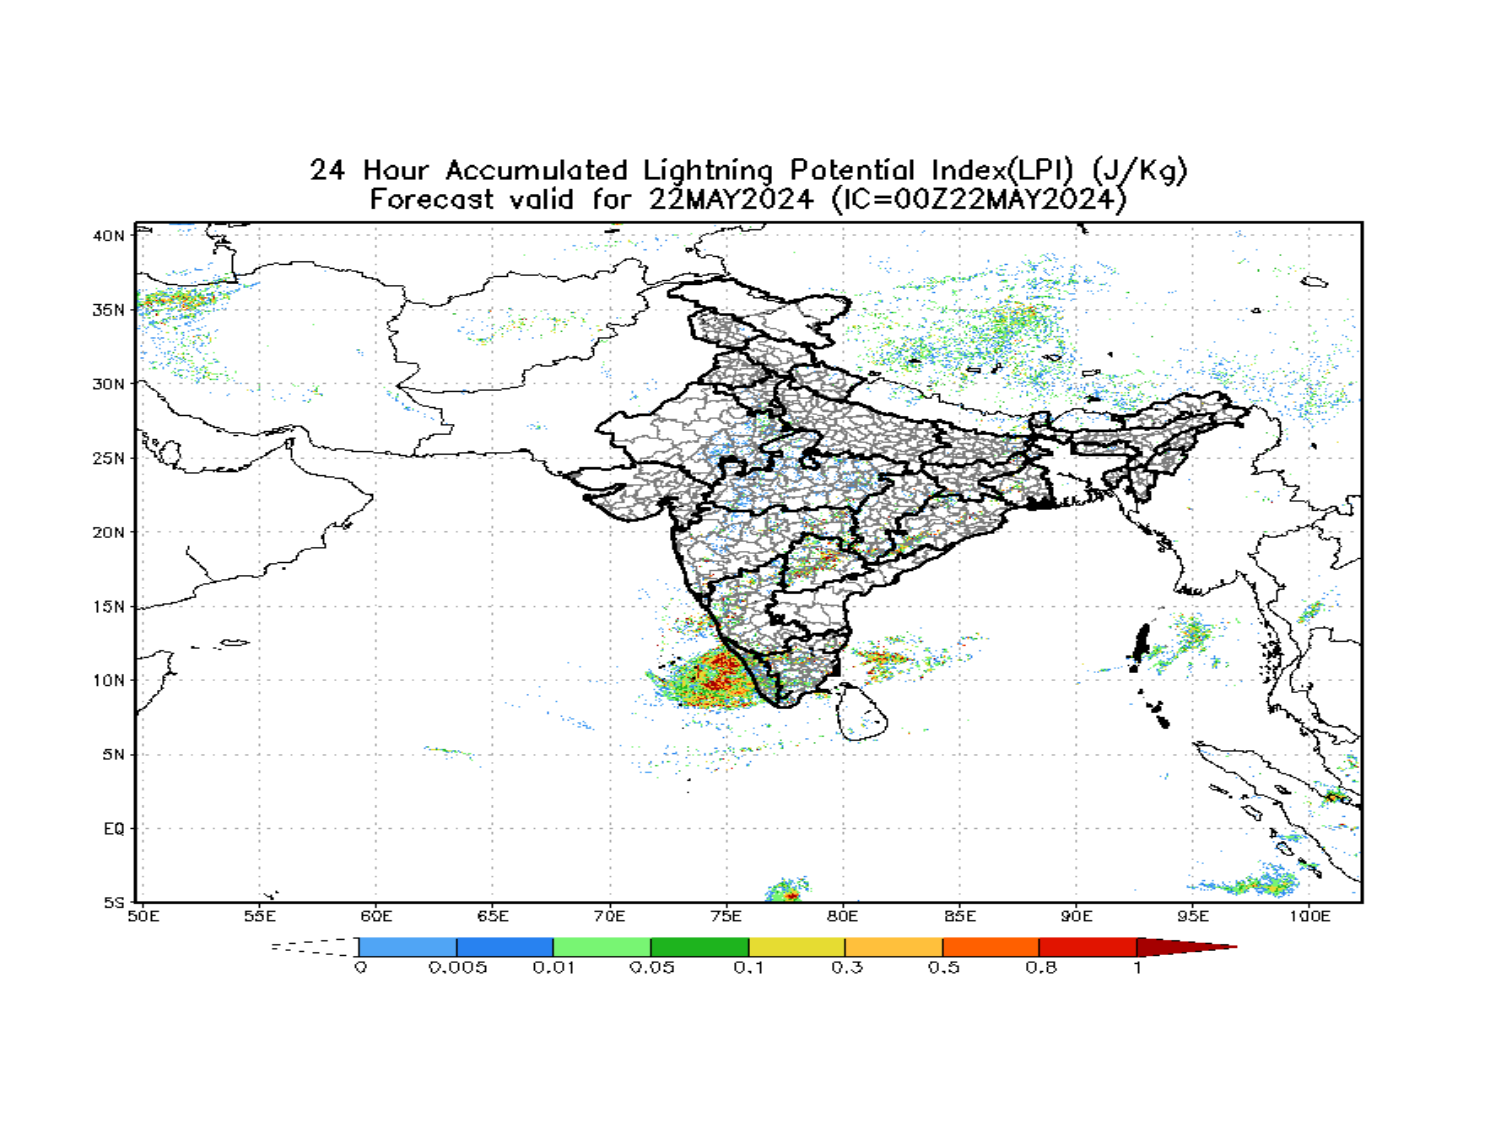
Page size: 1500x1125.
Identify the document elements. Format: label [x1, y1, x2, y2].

picture [74, 149, 1426, 976]
